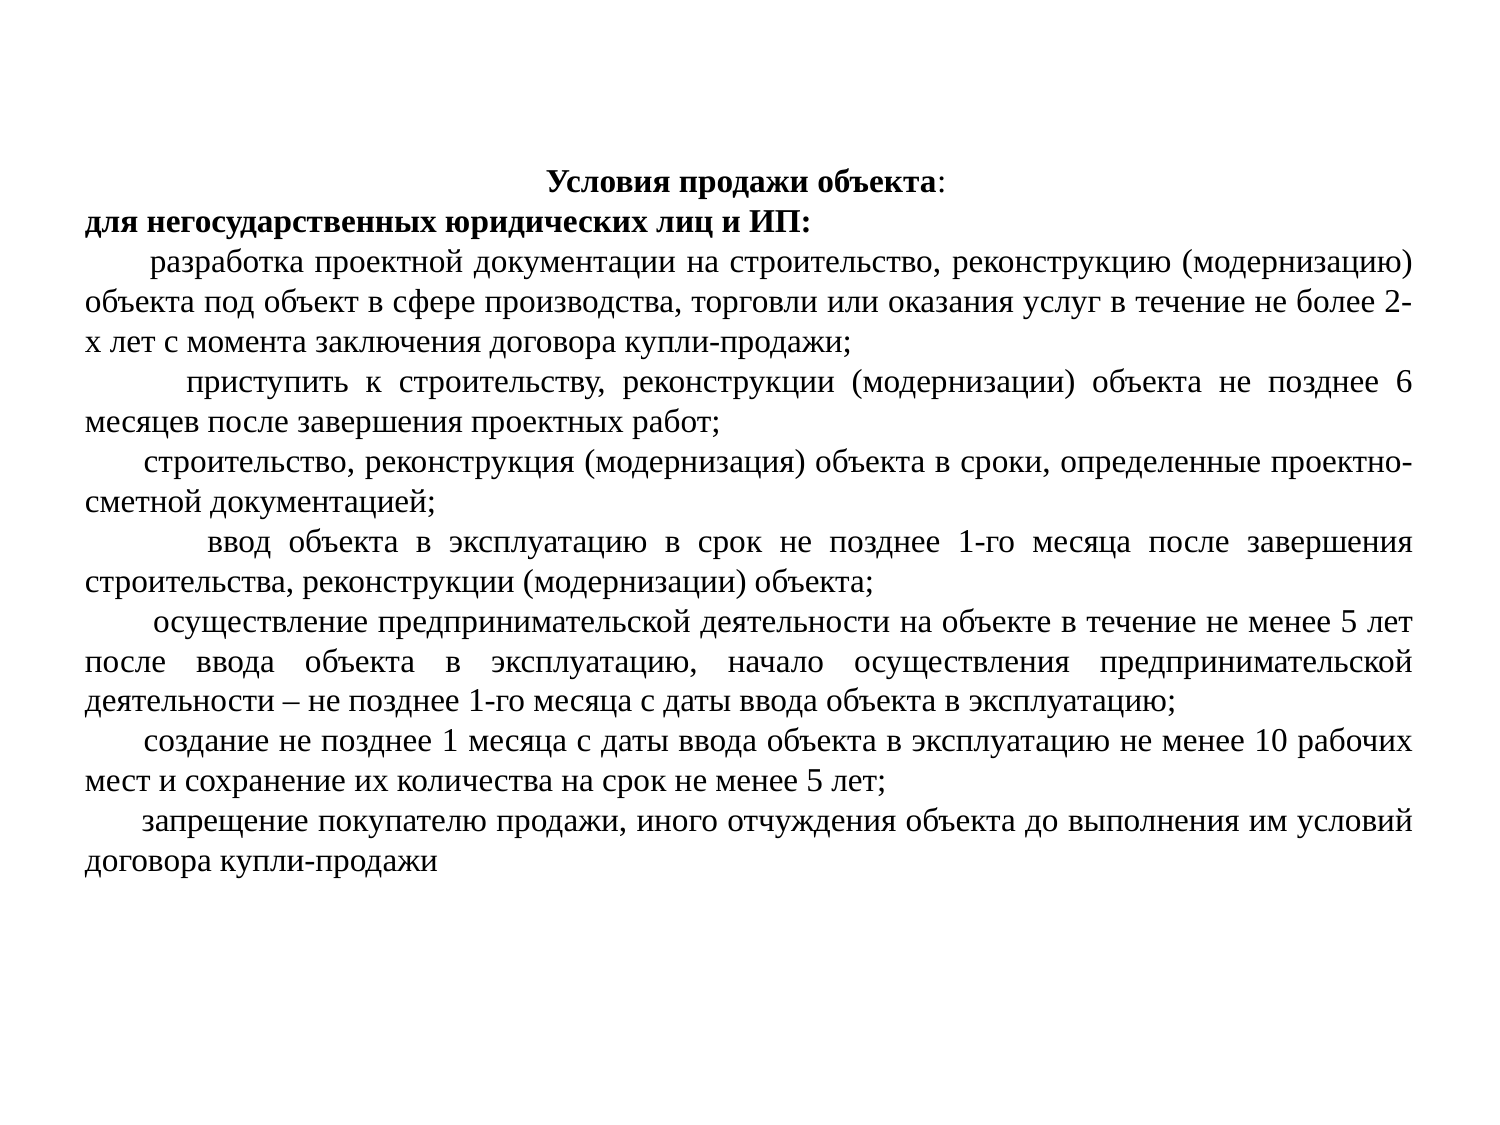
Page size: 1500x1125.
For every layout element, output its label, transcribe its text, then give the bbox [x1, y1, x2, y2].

text_box Условия продажи объекта: для негосударственных юридических лиц и ИП: разработка проектной документации на строительство, реконструкцию (модернизацию) объекта под объект в сфере производства, торговли или оказания услуг в течение не более 2-х лет с момента заключения договора купли-продажи; приступить к строительству, реконструкции (модернизации) объекта не позднее 6 месяцев после завершения проектных работ; строительство, реконструкция (модернизация) объекта в сроки, определенные проектно-сметной документацией; ввод объекта в эксплуатацию в срок не позднее 1-го месяца после завершения строительства, реконструкции (модернизации) объекта; осуществление предпринимательской деятельности на объекте в течение не менее 5 лет после ввода объекта в эксплуатацию, начало осуществления предпринимательской деятельности – не позднее 1-го месяца с даты ввода объекта в эксплуатацию; создание не позднее 1 месяца с даты ввода объекта в эксплуатацию не менее 10 рабочих мест и сохранение их количества на срок не менее 5 лет; запрещение покупателю продажи, иного отчуждения объекта до выполнения им условий договора купли-продажи [70, 152, 1430, 886]
